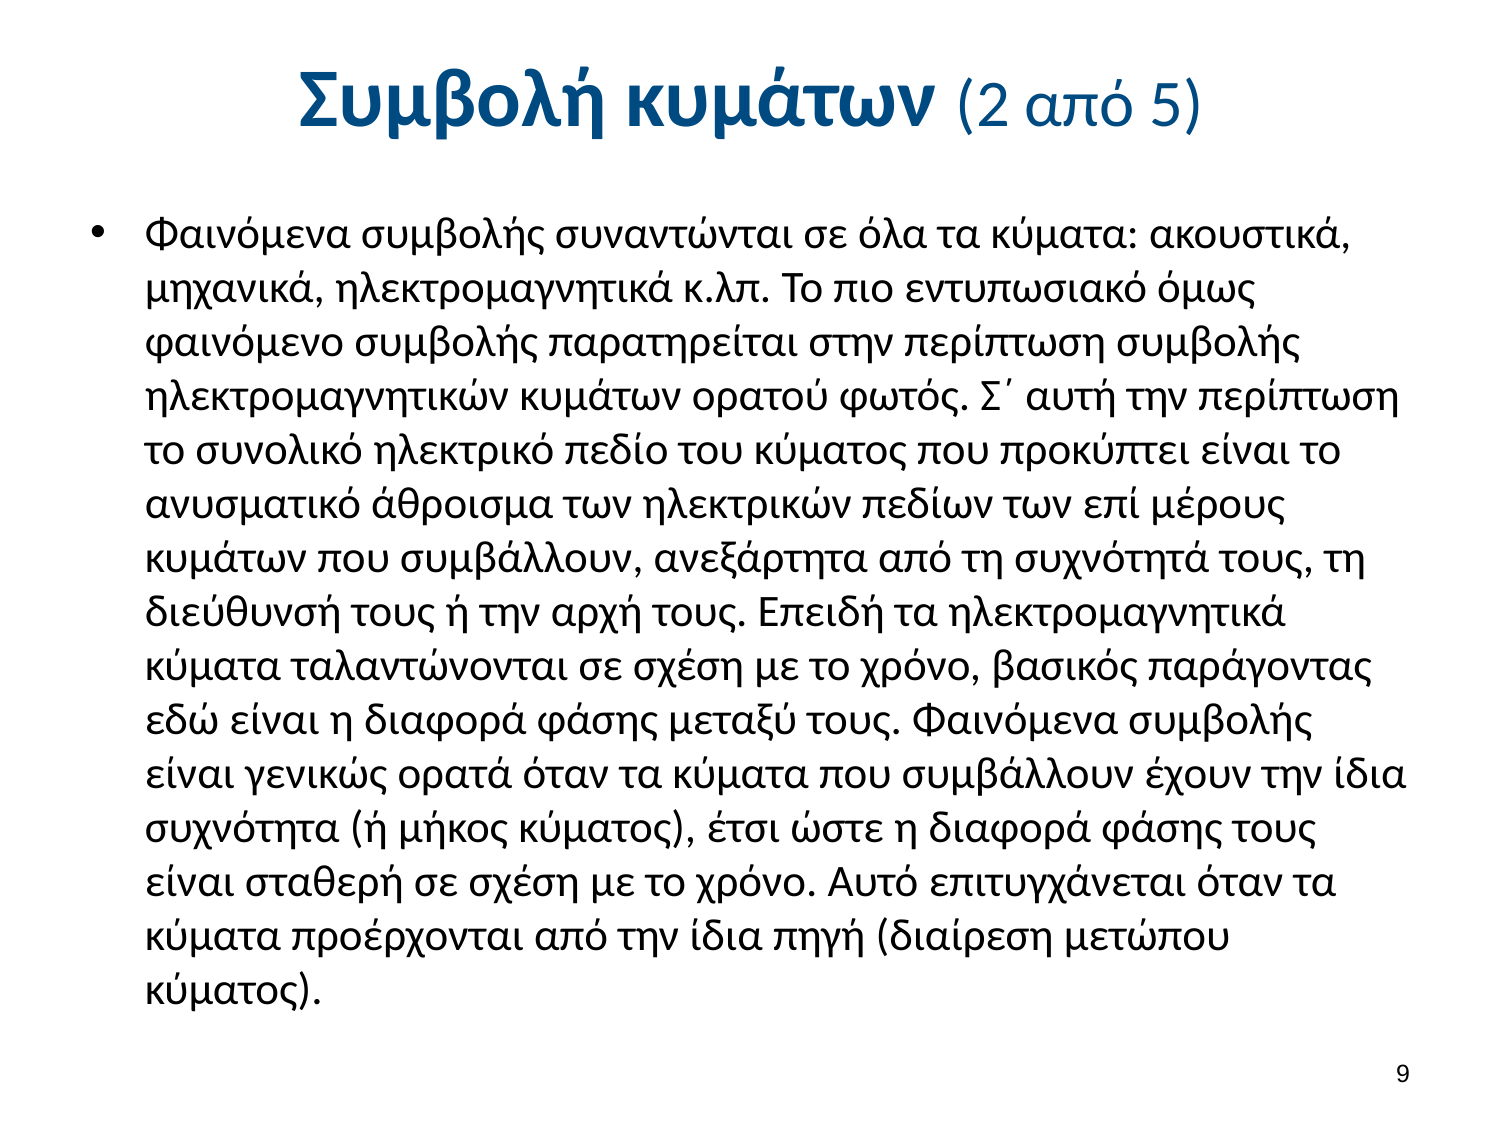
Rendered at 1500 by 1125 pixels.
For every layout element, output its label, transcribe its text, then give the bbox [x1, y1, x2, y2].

slide_number 8 [1074, 1042, 1425, 1103]
list Φαινόμενα συμβολής συναντώνται σε όλα τα κύματα: ακουστικά, μηχανικά, ηλεκτρομαγνητικά κ.λπ. Το πιο εντυπωσιακό όμως φαινόμενο συμβολής παρατηρείται στην περίπτωση συμβολής ηλεκτρομαγνητικών κυμάτων ορατού φωτός. Σ΄ αυτή την περίπτωση το συνολικό ηλεκτρικό πεδίο του κύματος που προκύπτει είναι το ανυσματικό άθροισμα των ηλεκτρικών πεδίων των επί μέρους κυμάτων που συμβάλλουν, ανεξάρτητα από τη συχνότητά τους, τη διεύθυνσή τους ή την αρχή τους. Επειδή τα ηλεκτρομαγνητικά κύματα ταλαντώνονται σε σχέση με το χρόνο, βασικός παράγοντας εδώ είναι η διαφορά φάσης μεταξύ τους. Φαινόμενα συμβολής είναι γενικώς ορατά όταν τα κύματα που συμβάλλουν έχουν την ίδια συχνότητα (ή μήκος κύματος), έτσι ώστε η διαφορά φάσης τους είναι σταθερή σε σχέση με το χρόνο. Αυτό επιτυγχάνεται όταν τα κύματα προέρχονται από την ίδια πηγή (διαίρεση μετώπου κύματος). [75, 196, 1425, 1024]
title Συμβολή κυμάτων (2 από 5) [76, 19, 1427, 169]
